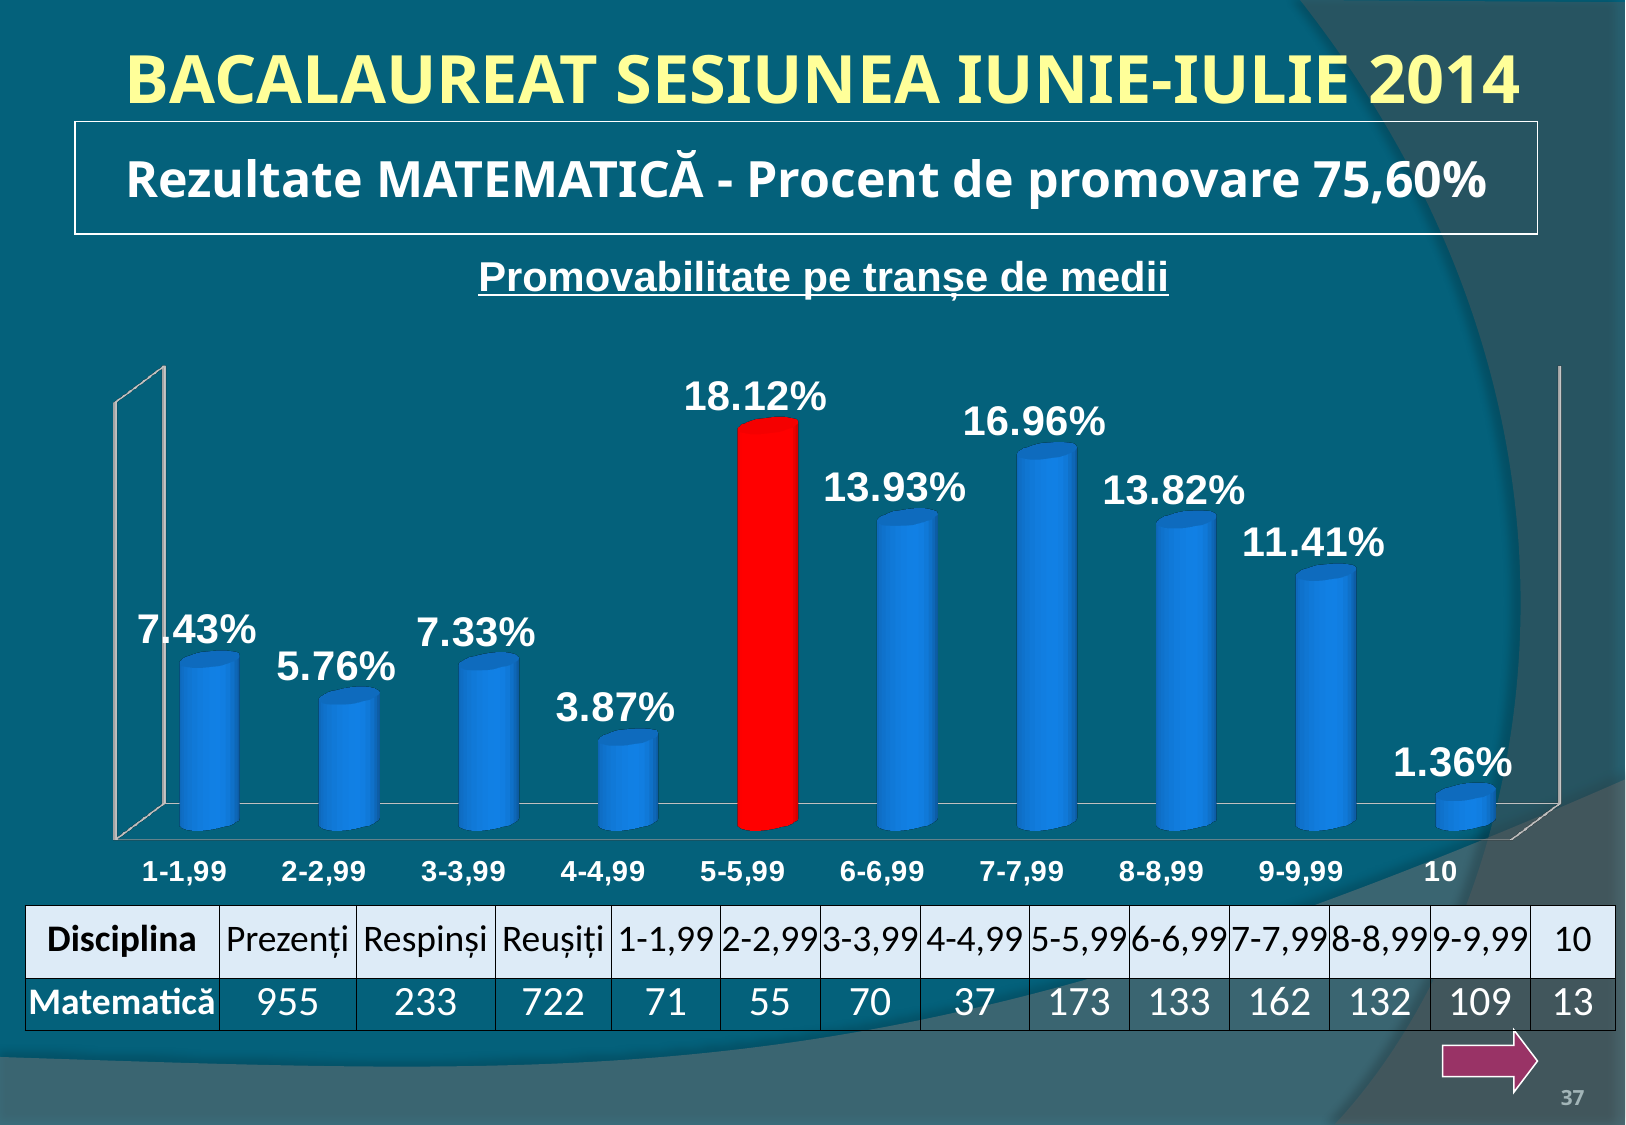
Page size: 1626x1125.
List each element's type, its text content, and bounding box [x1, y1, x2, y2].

table_header 5-5,99 [1030, 906, 1129, 978]
table_header 4-4,99 [921, 906, 1029, 978]
text_box [1442, 1031, 1538, 1093]
text_box 37 [1448, 1053, 1585, 1114]
table_cell 109 [1431, 979, 1530, 1030]
table_cell 133 [1130, 979, 1229, 1030]
table_cell 13 [1531, 979, 1615, 1030]
table_header Prezenți [220, 906, 356, 978]
table_cell 162 [1230, 979, 1329, 1030]
text_box Promovabilitate pe tranșe de medii [463, 242, 1184, 307]
table_header 8-8,99 [1330, 906, 1430, 978]
chart [73, 340, 1562, 888]
table_cell 233 [357, 979, 495, 1030]
table_header 3-3,99 [821, 906, 920, 978]
table_header Respinși [357, 906, 495, 978]
table_header Reușiți [496, 906, 611, 978]
table_cell 37 [921, 979, 1029, 1030]
table_cell 55 [721, 979, 820, 1030]
text_box BACALAUREAT SESIUNEA IUNIE-IULIE 2014 [109, 29, 1538, 121]
table_header 1-1,99 [612, 906, 720, 978]
text_box Rezultate MATEMATICĂ - Procent de promovare 75,60% [75, 121, 1538, 234]
table_cell 955 [220, 979, 356, 1030]
table_header Disciplina [26, 906, 219, 978]
table_cell 71 [612, 979, 720, 1030]
table_header 7-7,99 [1230, 906, 1329, 978]
table_cell 70 [821, 979, 920, 1030]
table_header 10 [1531, 906, 1615, 978]
table_header 2-2,99 [721, 906, 820, 978]
table_header 6-6,99 [1130, 906, 1229, 978]
table_cell 132 [1330, 979, 1430, 1030]
table_header 9-9,99 [1431, 906, 1530, 978]
table_cell 722 [496, 979, 611, 1030]
table_cell Matematică [26, 979, 219, 1030]
table_cell 173 [1030, 979, 1129, 1030]
